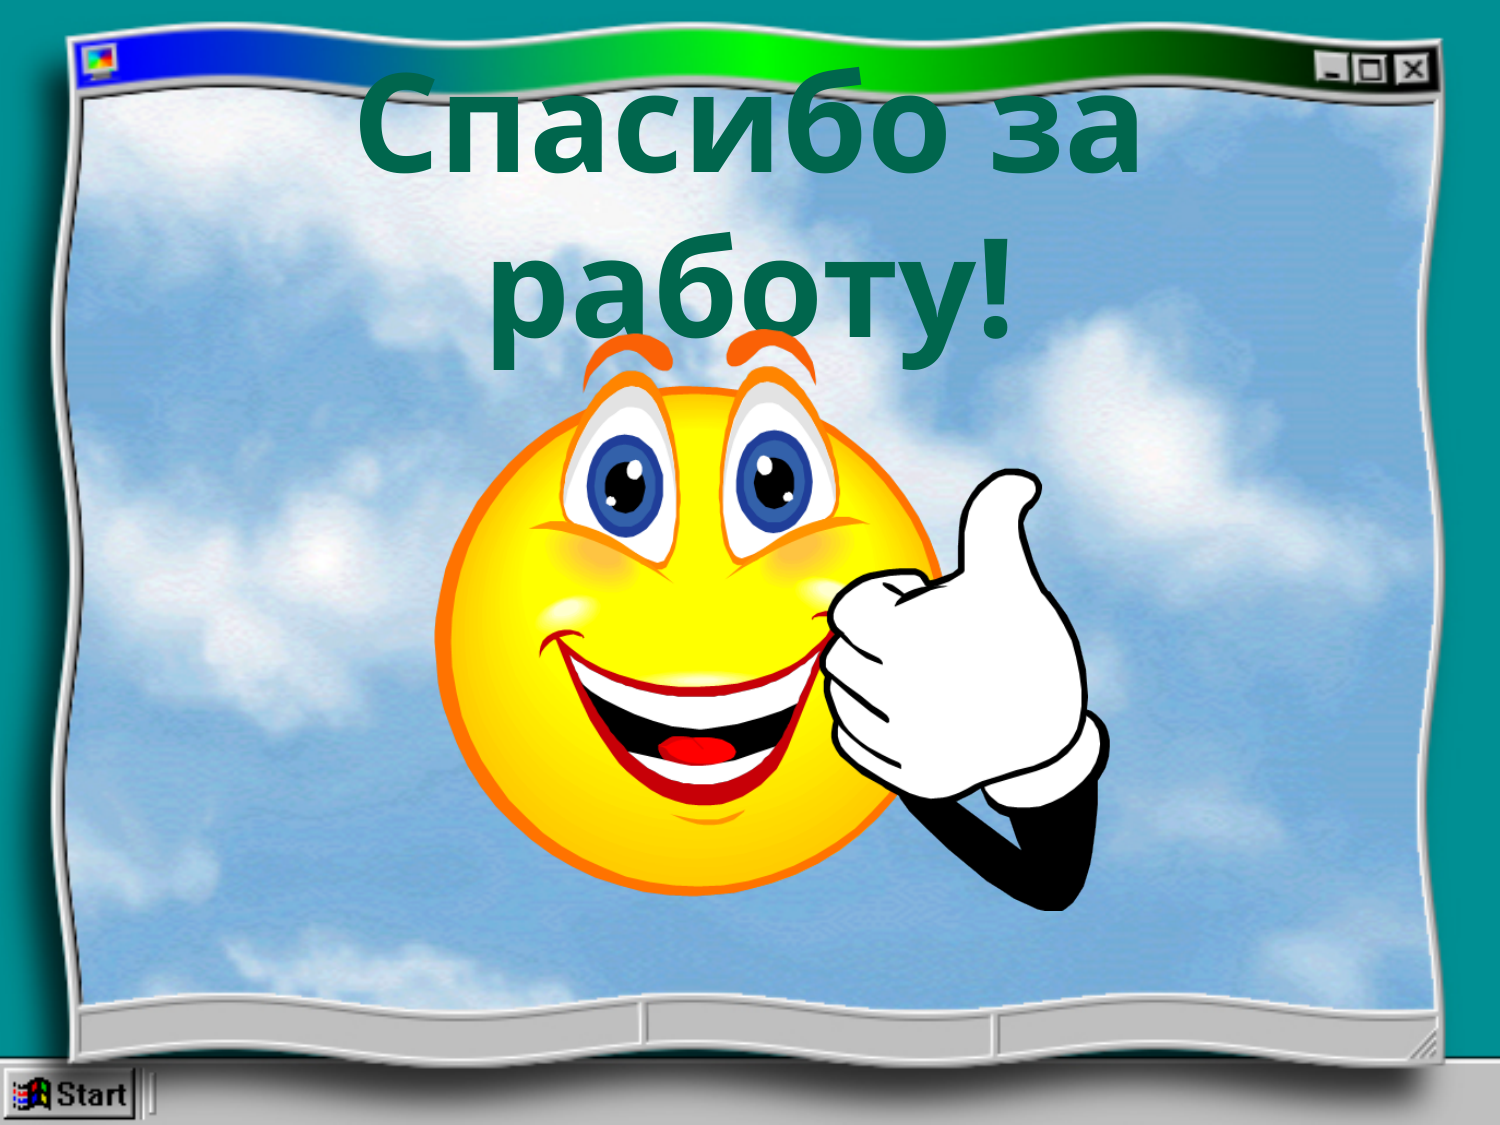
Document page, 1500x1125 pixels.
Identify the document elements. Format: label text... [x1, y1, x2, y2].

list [433, 327, 1111, 911]
title Спасибо за работу! [112, 112, 1388, 288]
picture [0, 0, 1500, 1125]
